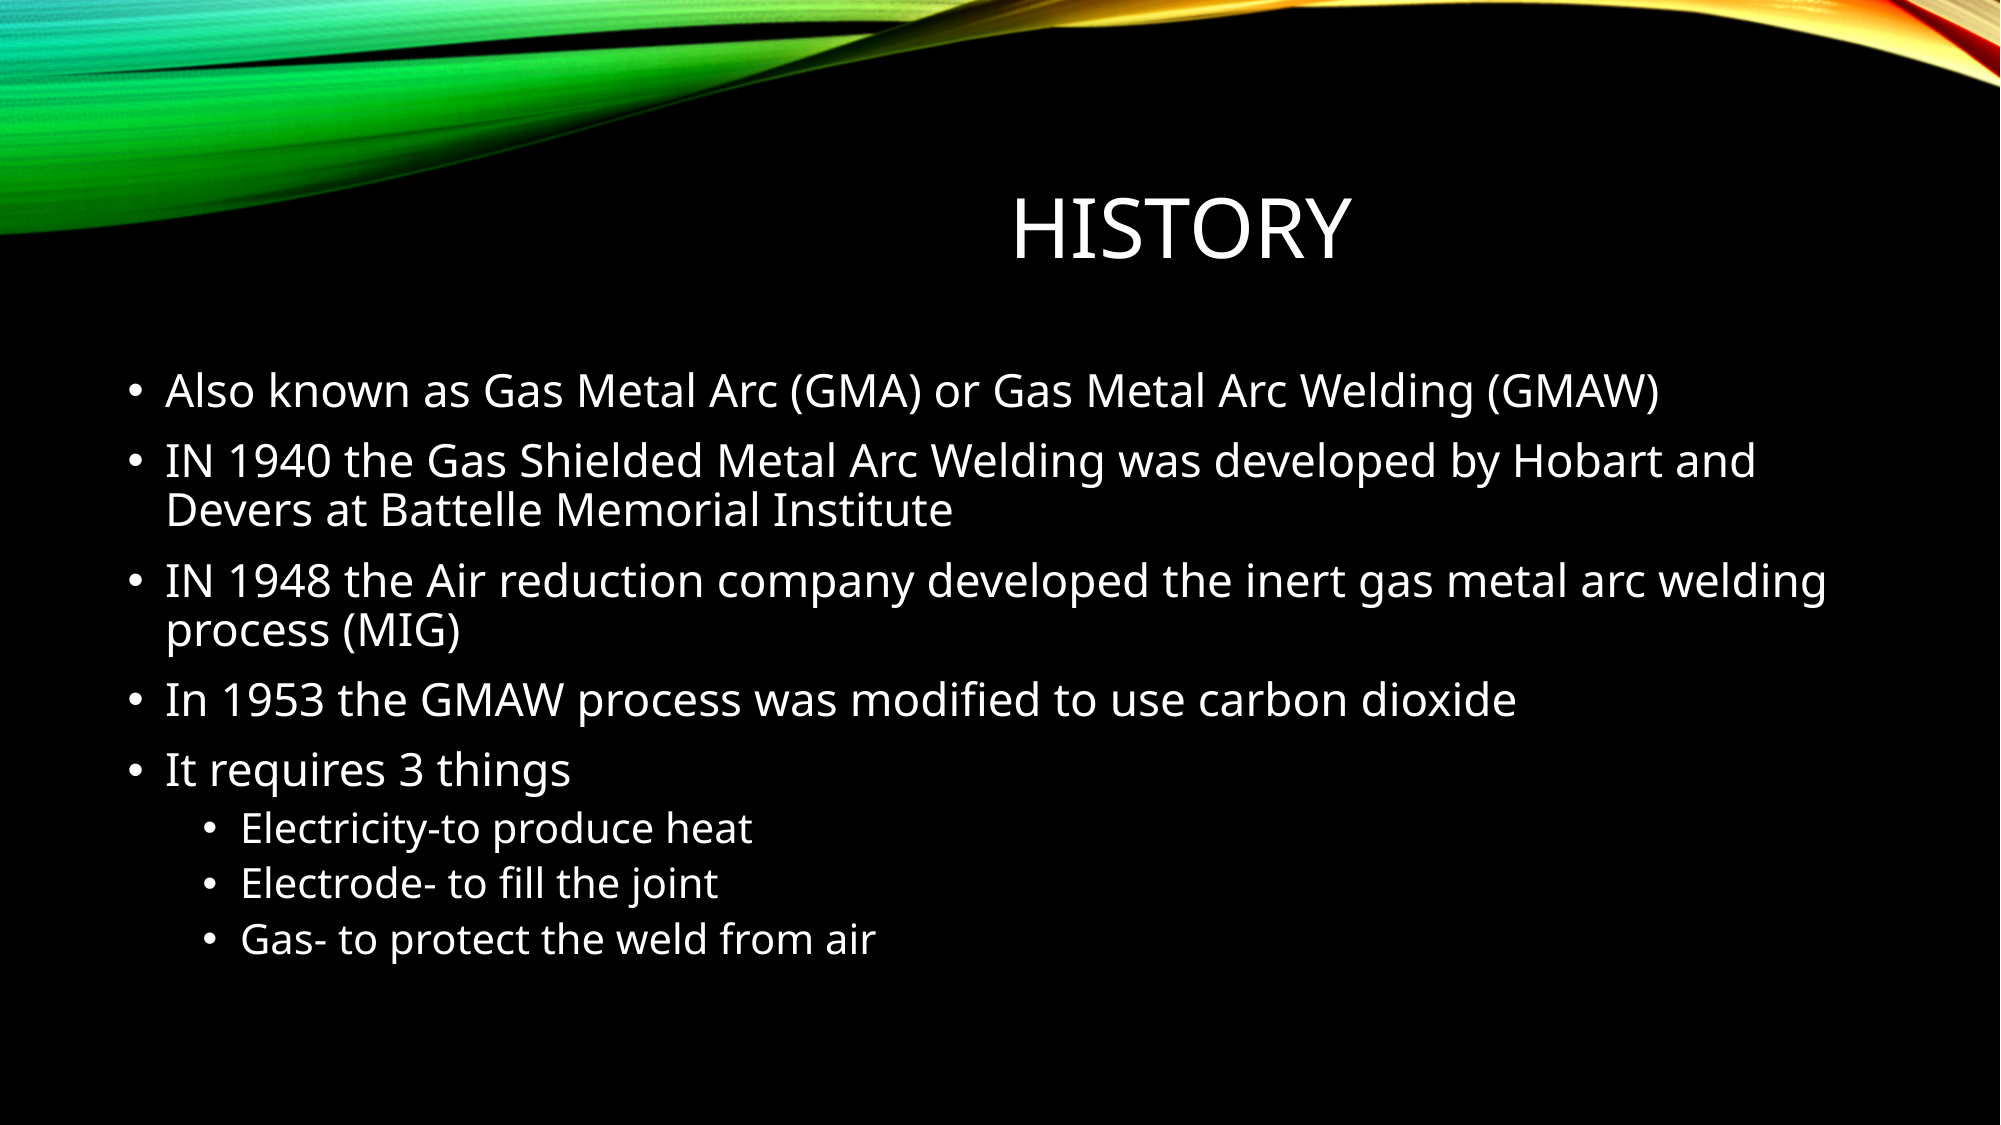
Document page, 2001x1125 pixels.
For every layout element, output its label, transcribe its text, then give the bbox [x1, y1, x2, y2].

list Also known as Gas Metal Arc (GMA) or Gas Metal Arc Welding (GMAW) IN 1940 the Gas Shielded Metal Arc Welding was developed by Hobart and Devers at Battelle Memorial Institute IN 1948 the Air reduction company developed the inert gas metal arc welding process (MIG) In 1953 the GMAW process was modified to use carbon dioxide It requires 3 things Electricity-to produce heat Electrode- to fill the joint Gas- to protect the weld from air [112, 360, 1888, 1021]
picture [0, 0, 2000, 237]
title History [474, 125, 1888, 338]
